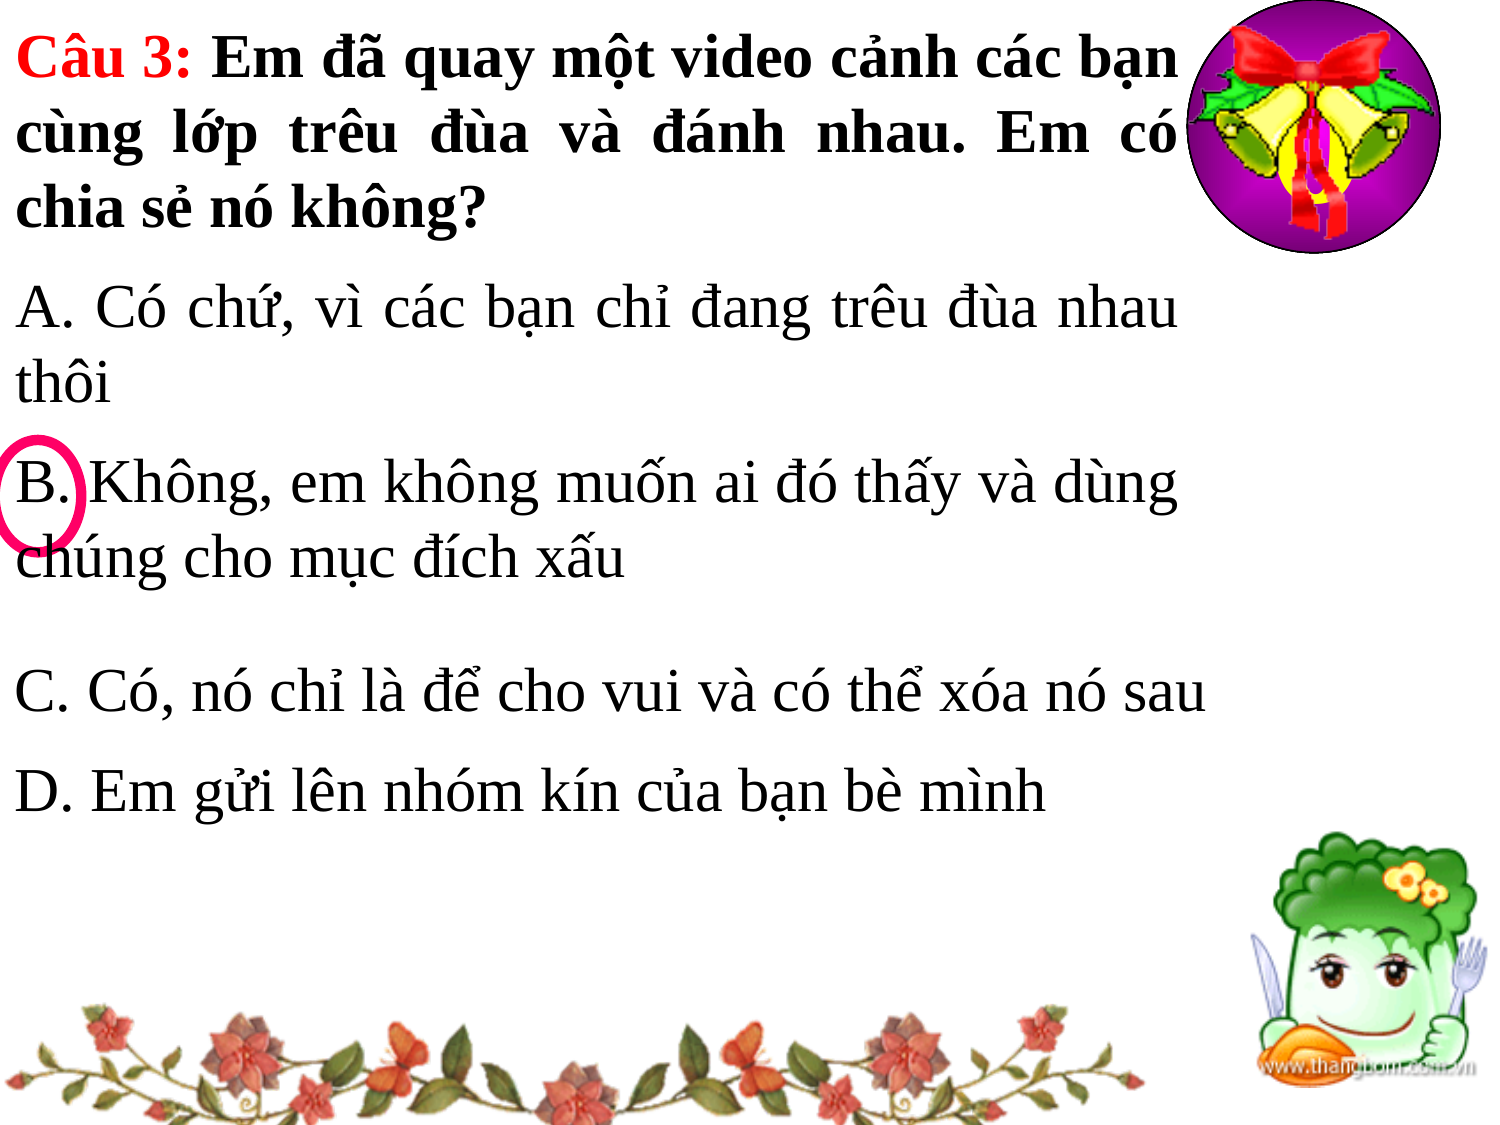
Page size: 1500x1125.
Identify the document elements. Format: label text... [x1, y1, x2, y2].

picture [1237, 824, 1500, 1088]
text_box [50, 125, 82, 157]
picture [0, 1000, 1151, 1125]
text_box C. Có, nó chỉ là để cho vui và có thể xóa nó sau D. Em gửi lên nhóm kín của bạn bè mình [0, 641, 1265, 832]
picture [1187, 0, 1438, 251]
text_box Câu 3: Em đã quay một video cảnh các bạn cùng lớp trêu đùa và đánh nhau. Em có chia sẻ nó không? A. Có chứ, vì các bạn chỉ đang trêu đùa nhau thôi B. Không, em không muốn ai đó thấy và dùng chúng cho mục đích xấu [0, 7, 1196, 598]
